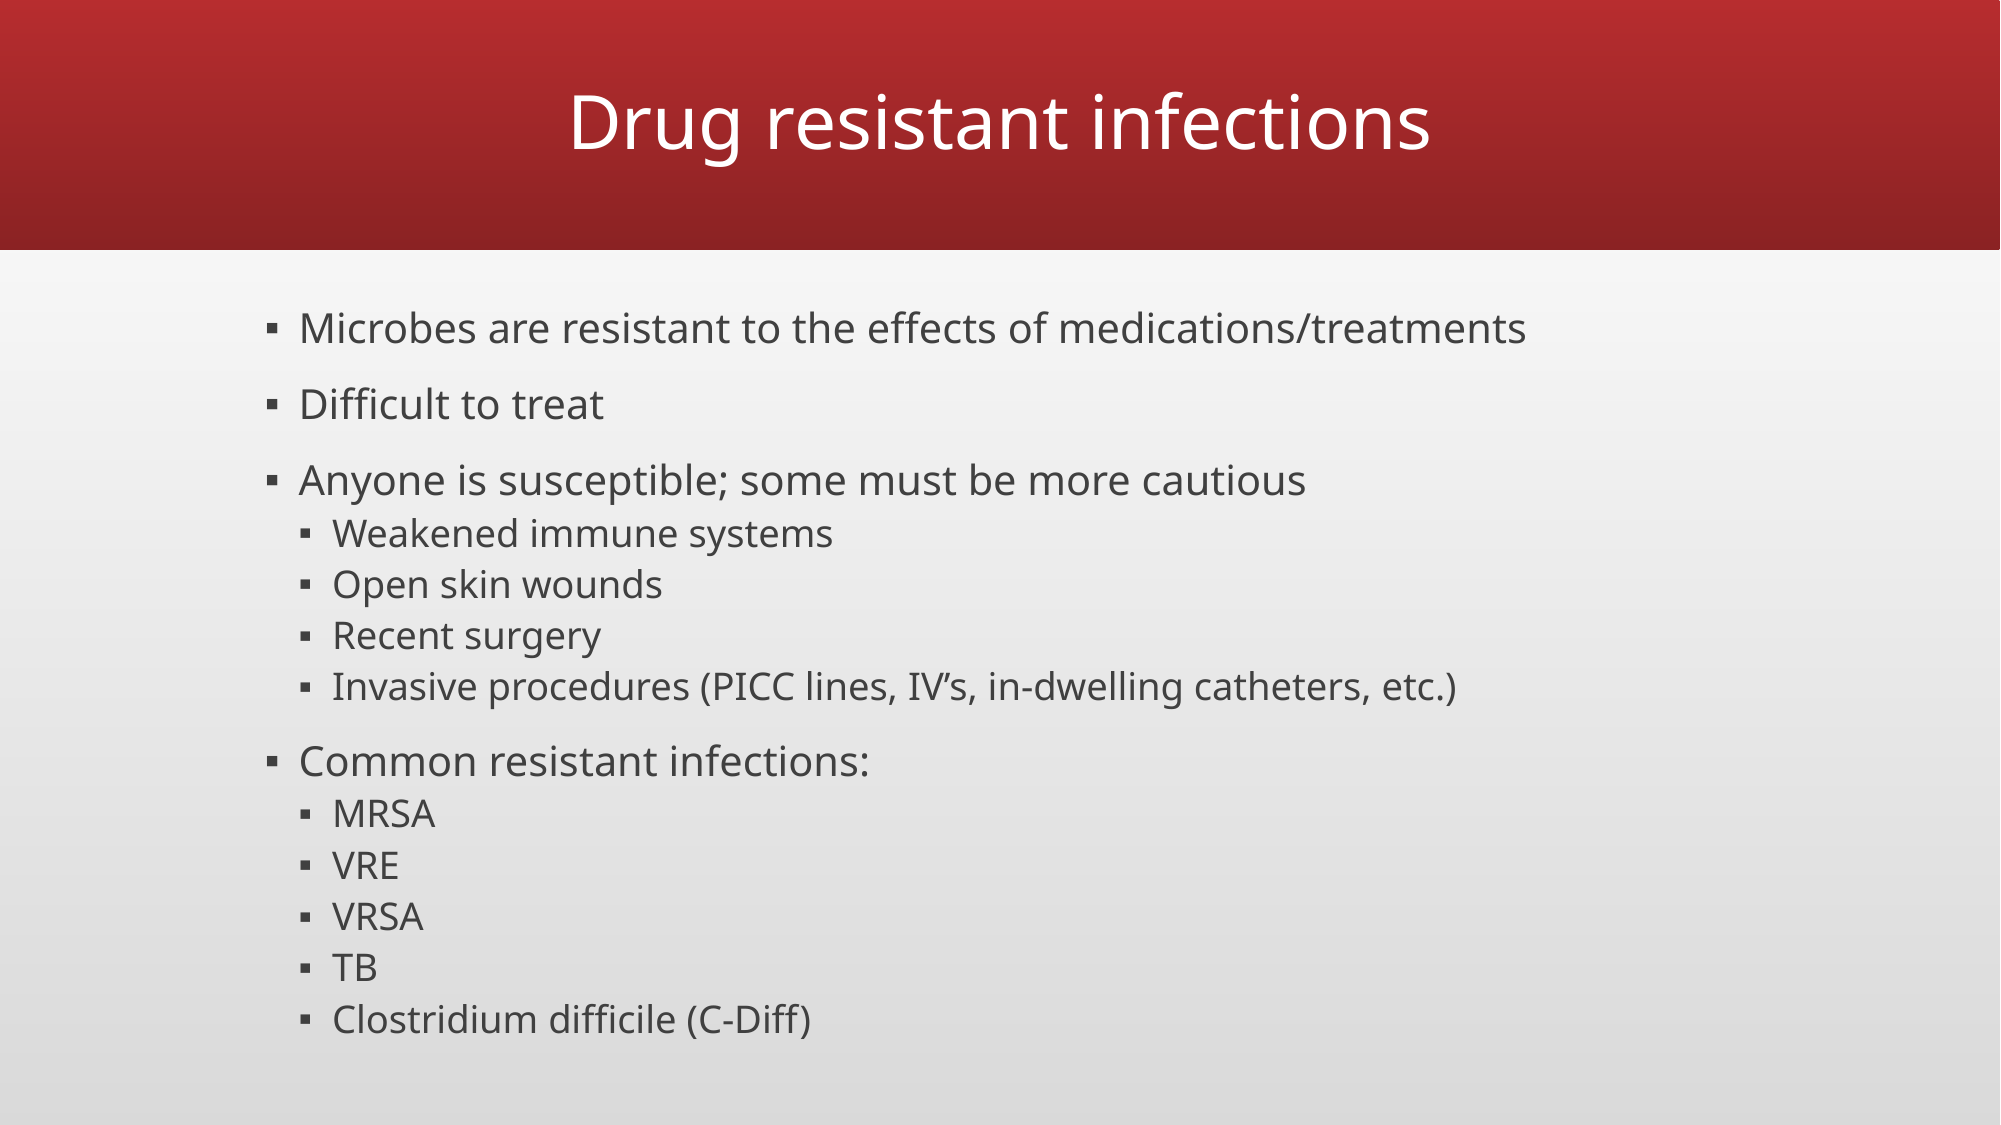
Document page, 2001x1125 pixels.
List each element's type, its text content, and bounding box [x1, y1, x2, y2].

list Microbes are resistant to the effects of medications/treatments Difficult to treat Anyone is susceptible; some must be more cautious Weakened immune systems Open skin wounds Recent surgery Invasive procedures (PICC lines, IV’s, in-dwelling catheters, etc.) Common resistant infections: MRSA VRE VRSA TB Clostridium difficile (C-Diff) [249, 299, 1750, 1050]
title Drug resistant infections [174, 16, 1825, 234]
